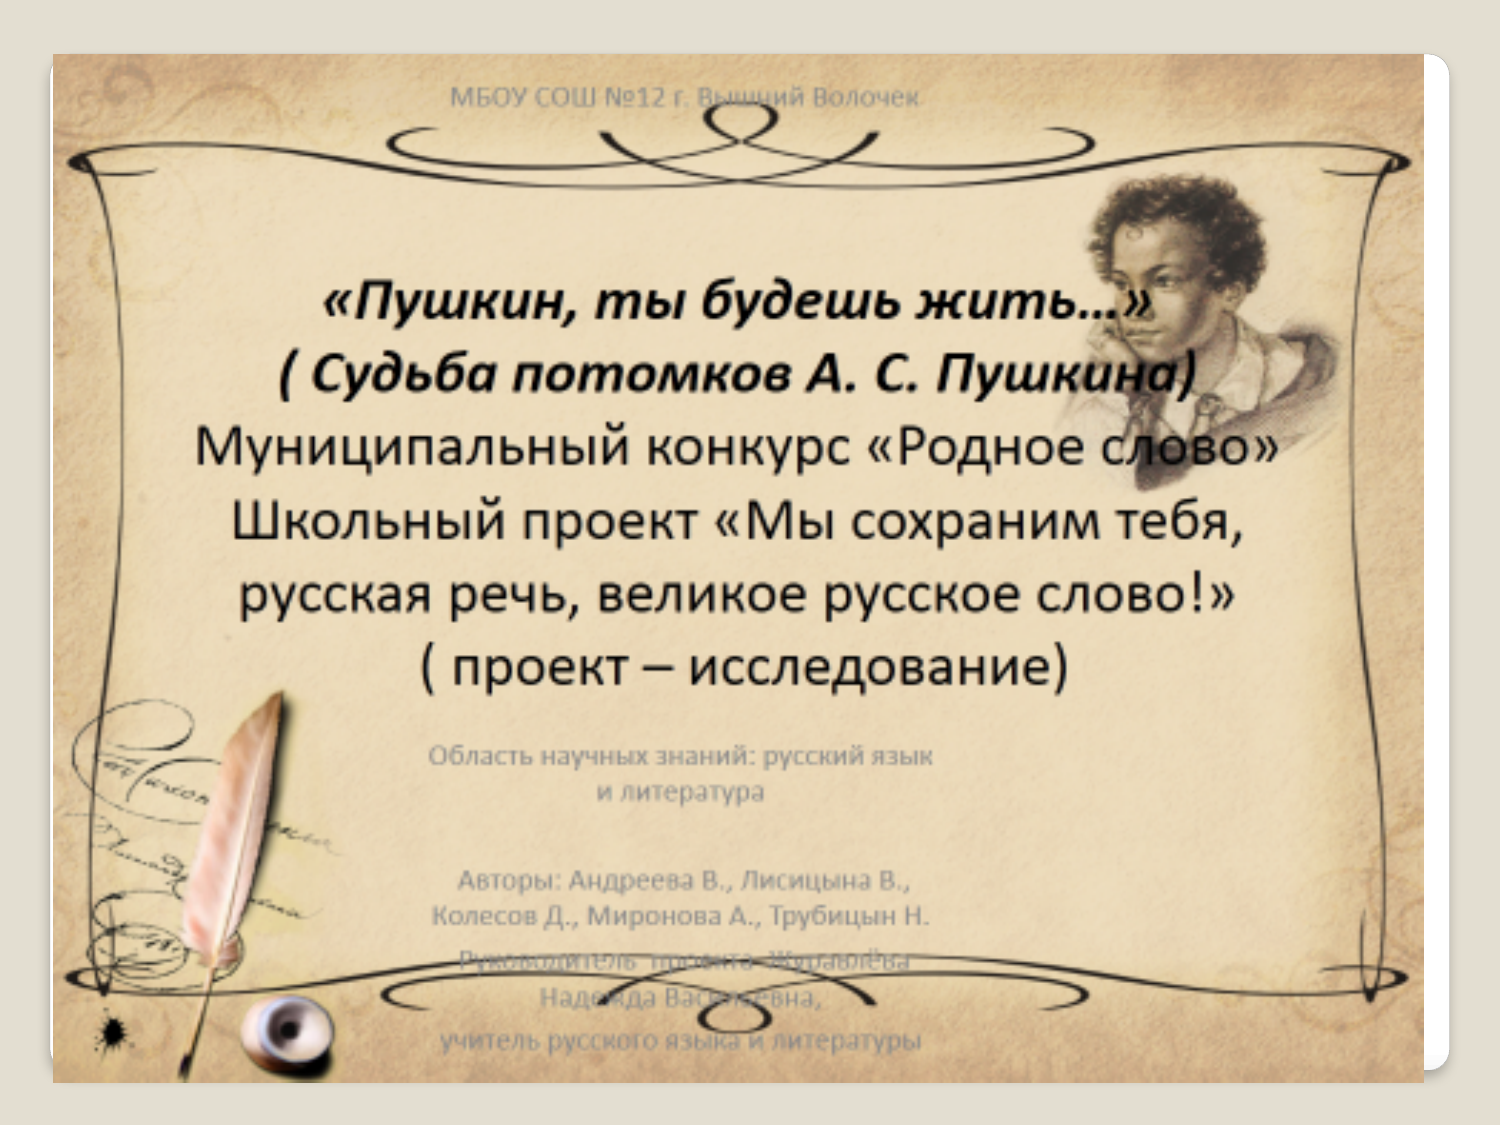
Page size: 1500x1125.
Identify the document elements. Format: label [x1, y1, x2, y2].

picture [52, 54, 1424, 1083]
